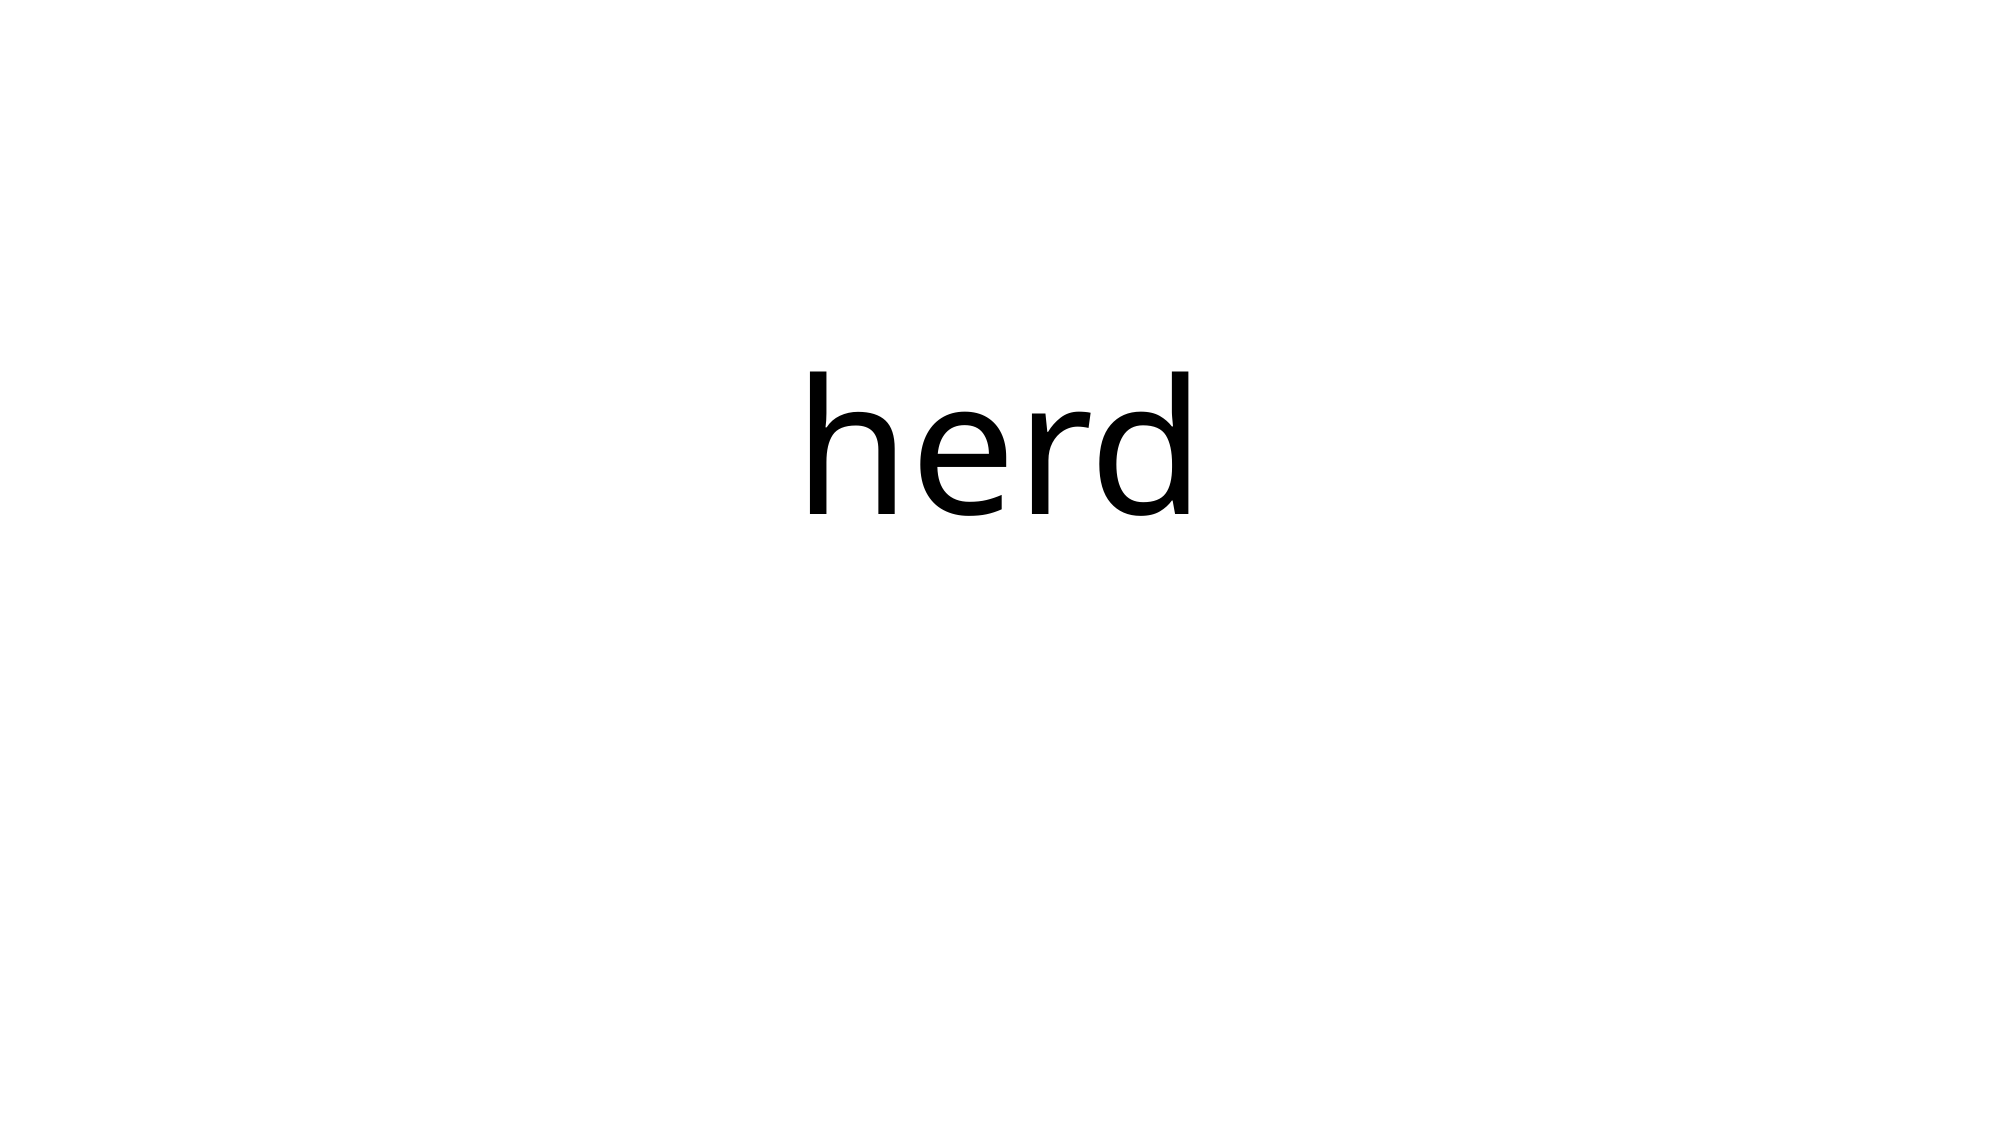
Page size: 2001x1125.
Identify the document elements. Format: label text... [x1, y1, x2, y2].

title herd [362, 375, 1638, 563]
